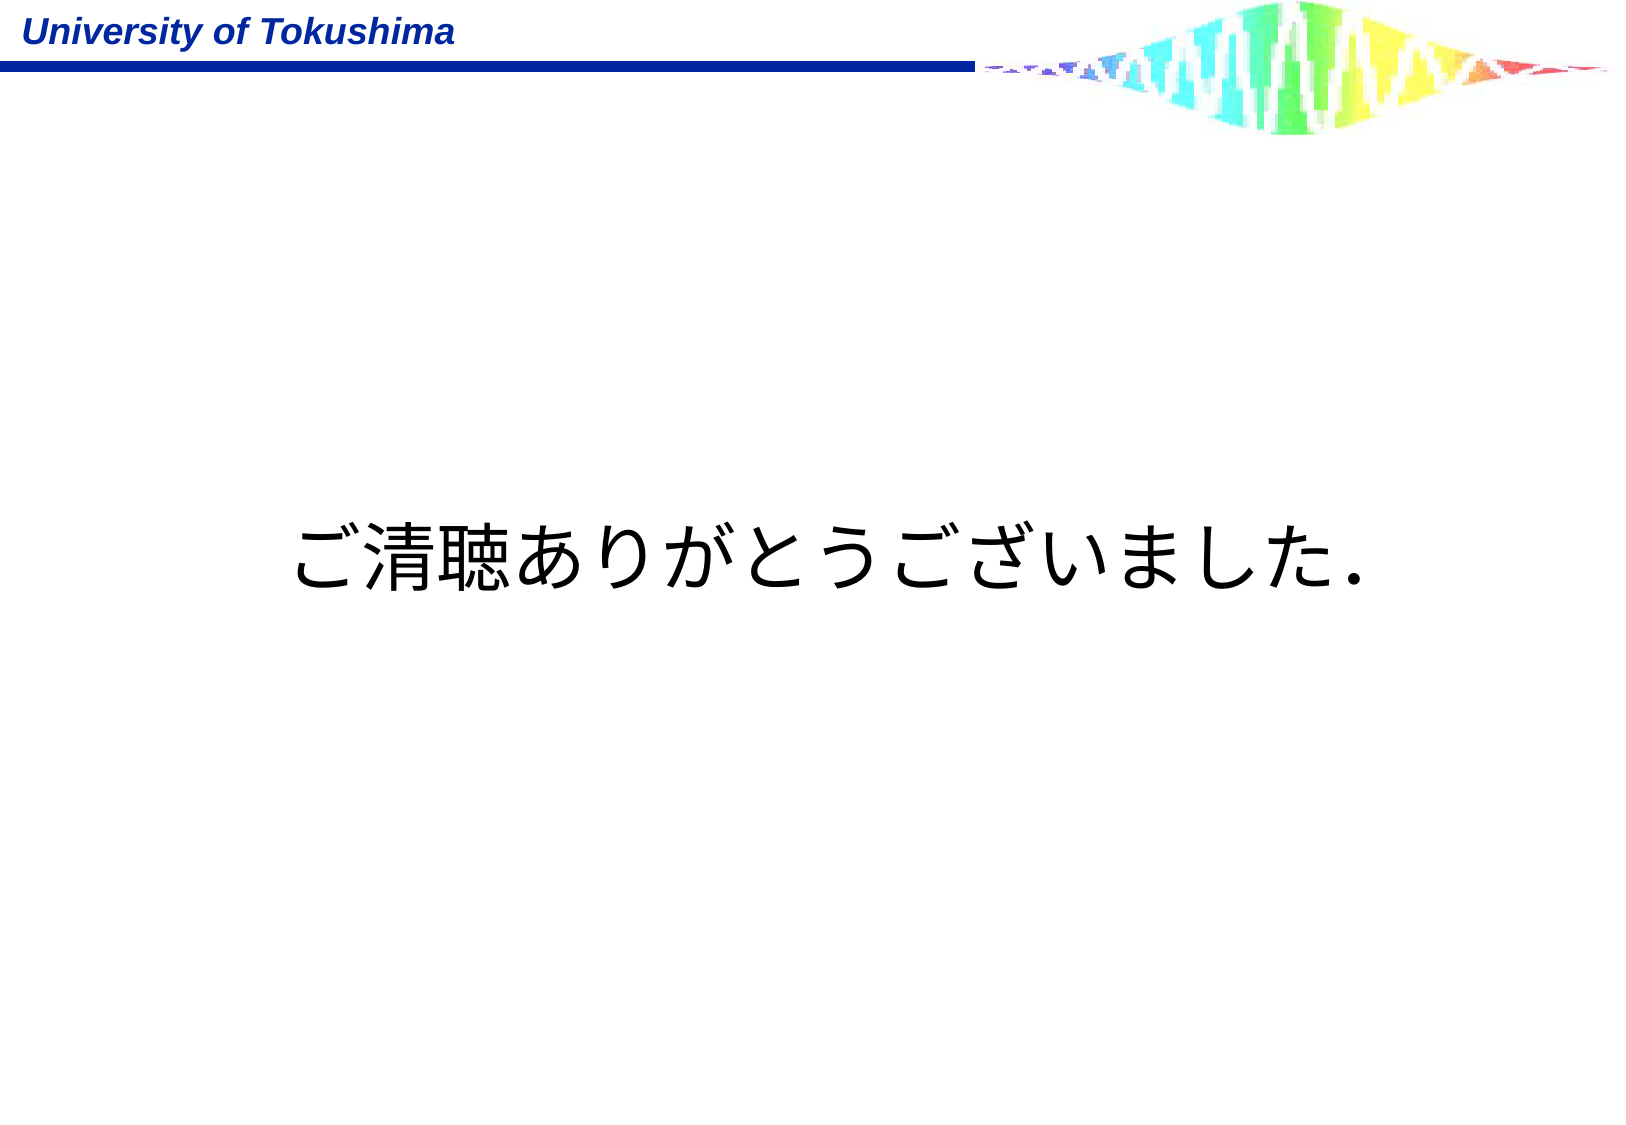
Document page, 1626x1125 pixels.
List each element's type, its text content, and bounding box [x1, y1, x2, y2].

text_box ご清聴ありがとうございました． [256, 503, 1366, 609]
picture [975, 0, 1625, 138]
